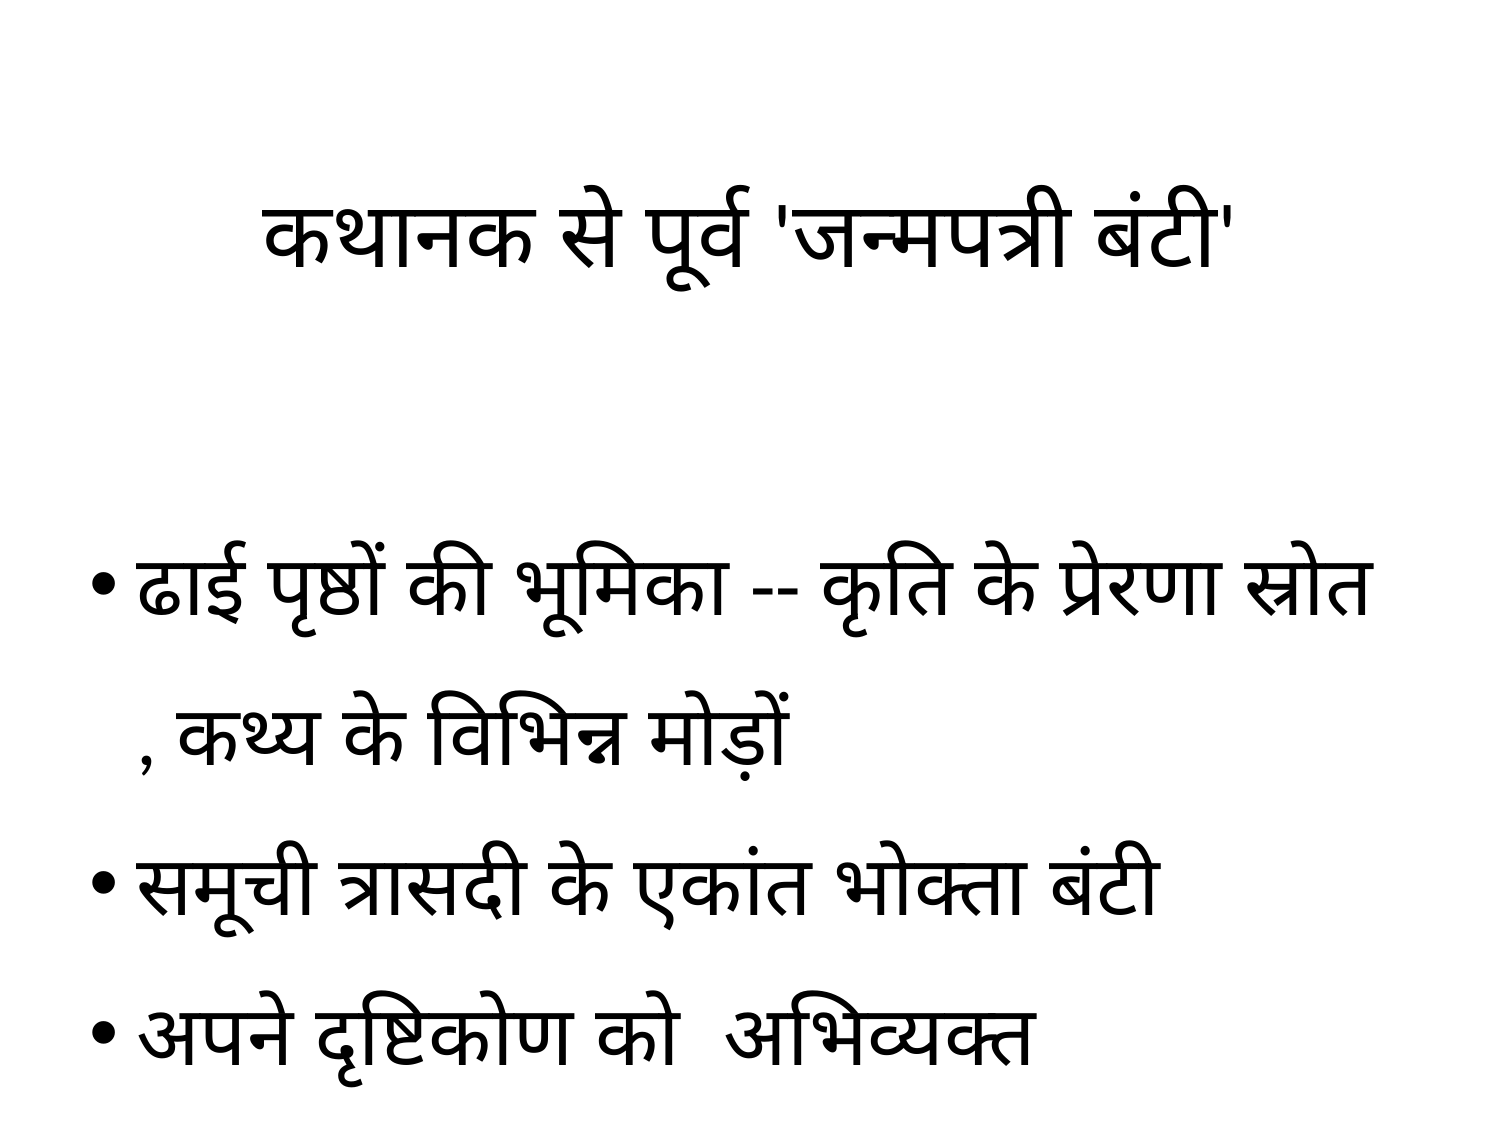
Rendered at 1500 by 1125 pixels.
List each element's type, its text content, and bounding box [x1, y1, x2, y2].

title कथानक से पूर्व 'जन्मपत्री बंटी' [75, 137, 1425, 325]
text_box ढाई पृष्ठों की भूमिका -- कृति के प्रेरणा स्रोत , कथ्य के विभिन्न मोड़ों समूची त्रासदी के एकांत भोक्ता बंटी अपने दृष्टिकोण को अभिव्यक्त [75, 474, 1400, 1090]
